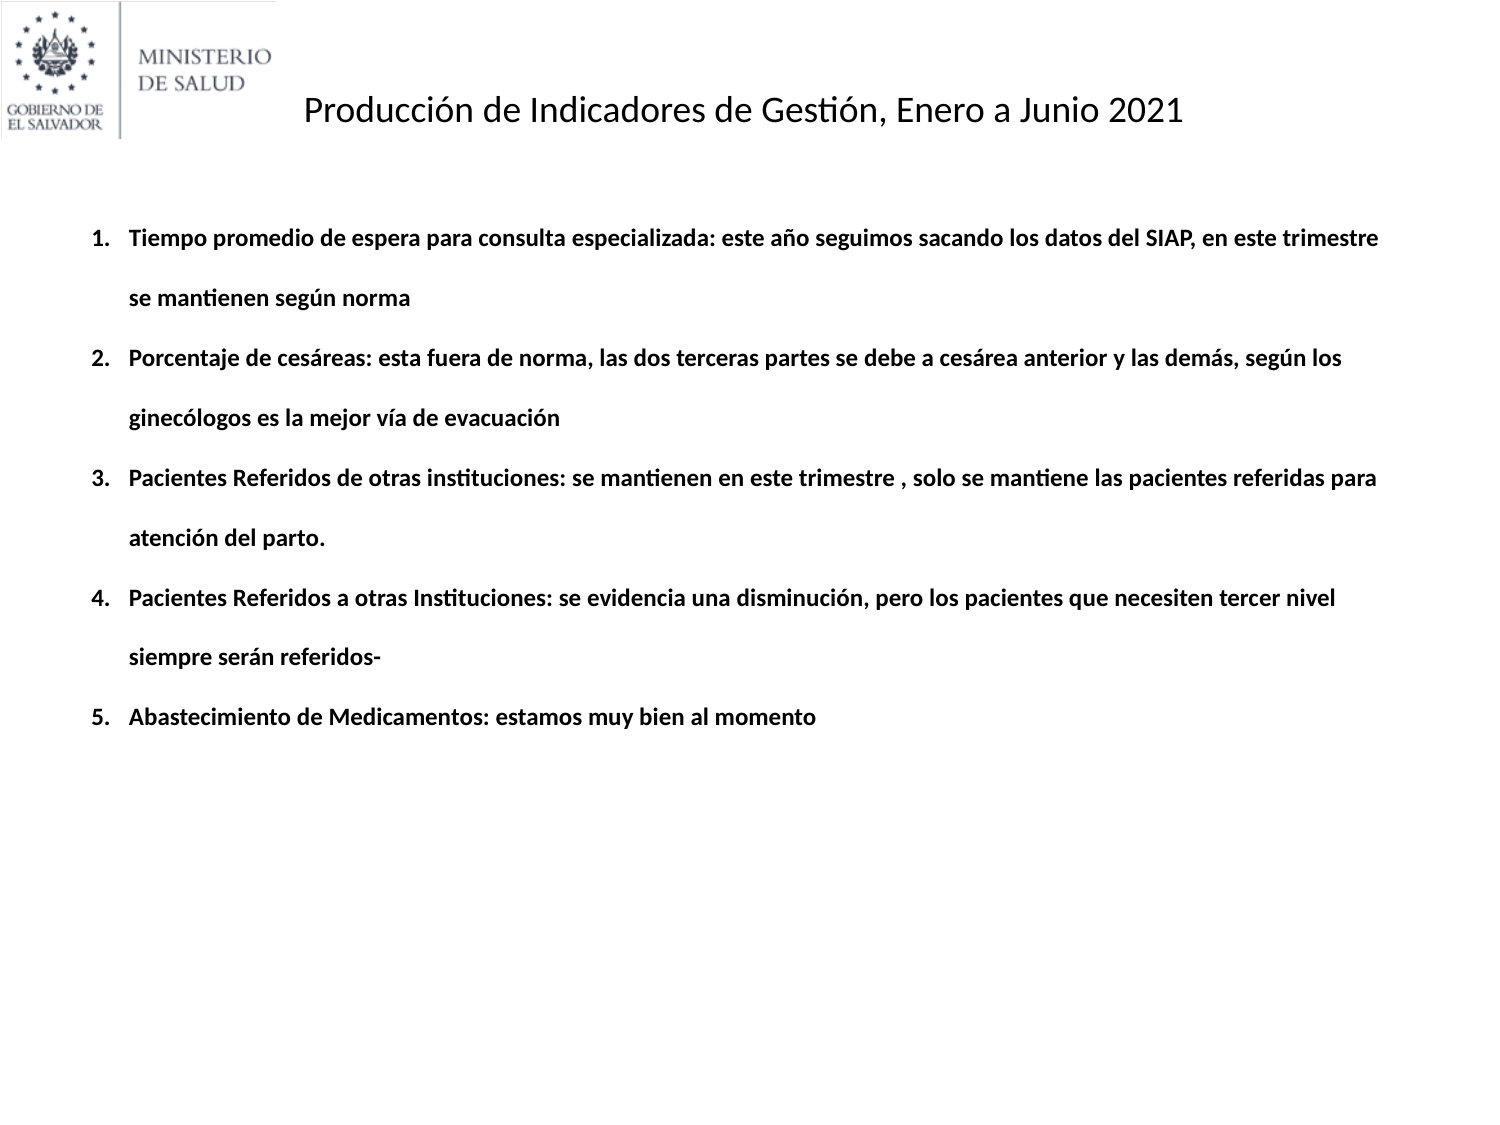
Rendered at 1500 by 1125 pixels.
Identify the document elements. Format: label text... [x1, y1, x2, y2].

text_box Tiempo promedio de espera para consulta especializada: este año seguimos sacando los datos del SIAP, en este trimestre se mantienen según norma Porcentaje de cesáreas: esta fuera de norma, las dos terceras partes se debe a cesárea anterior y las demás, según los ginecólogos es la mejor vía de evacuación Pacientes Referidos de otras instituciones: se mantienen en este trimestre , solo se mantiene las pacientes referidas para atención del parto. Pacientes Referidos a otras Instituciones: se evidencia una disminución, pero los pacientes que necesiten tercer nivel siempre serán referidos- Abastecimiento de Medicamentos: estamos muy bien al momento [76, 184, 1412, 798]
text_box Producción de Indicadores de Gestión, Enero a Junio 2021 [289, 78, 1317, 138]
picture [0, 0, 276, 139]
